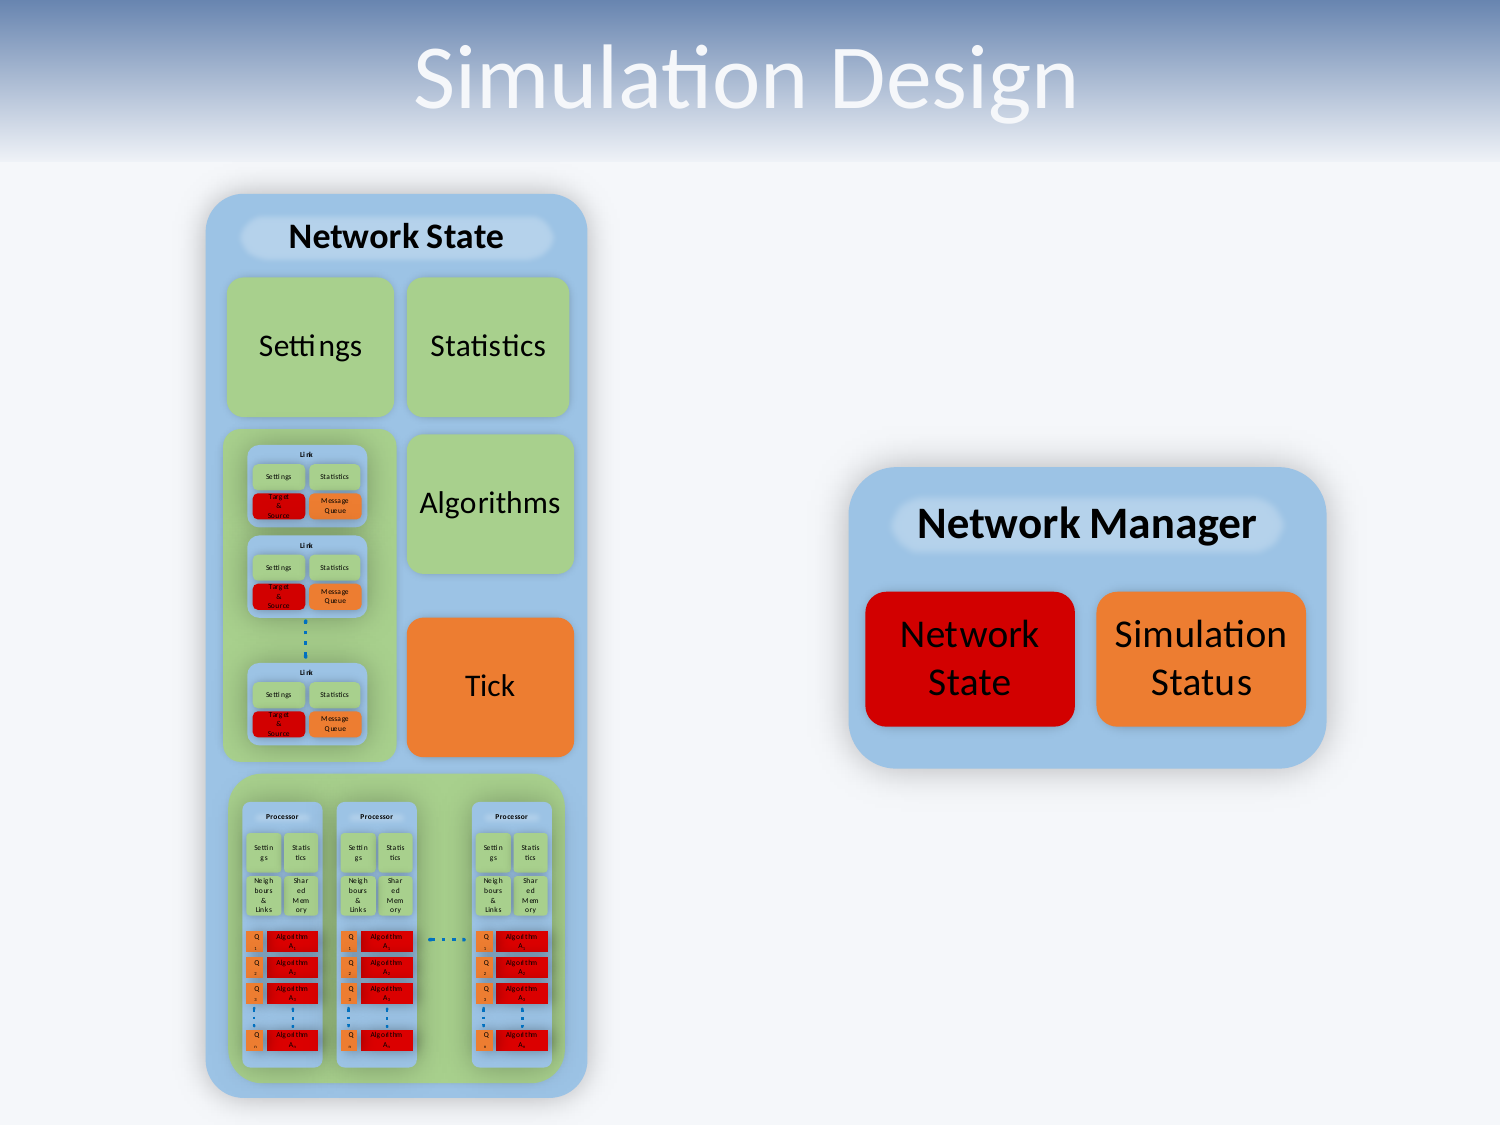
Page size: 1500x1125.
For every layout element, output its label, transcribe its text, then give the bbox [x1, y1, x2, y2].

picture [790, 408, 1382, 825]
title Simulation Design [0, 0, 1495, 149]
picture [159, 147, 632, 1125]
